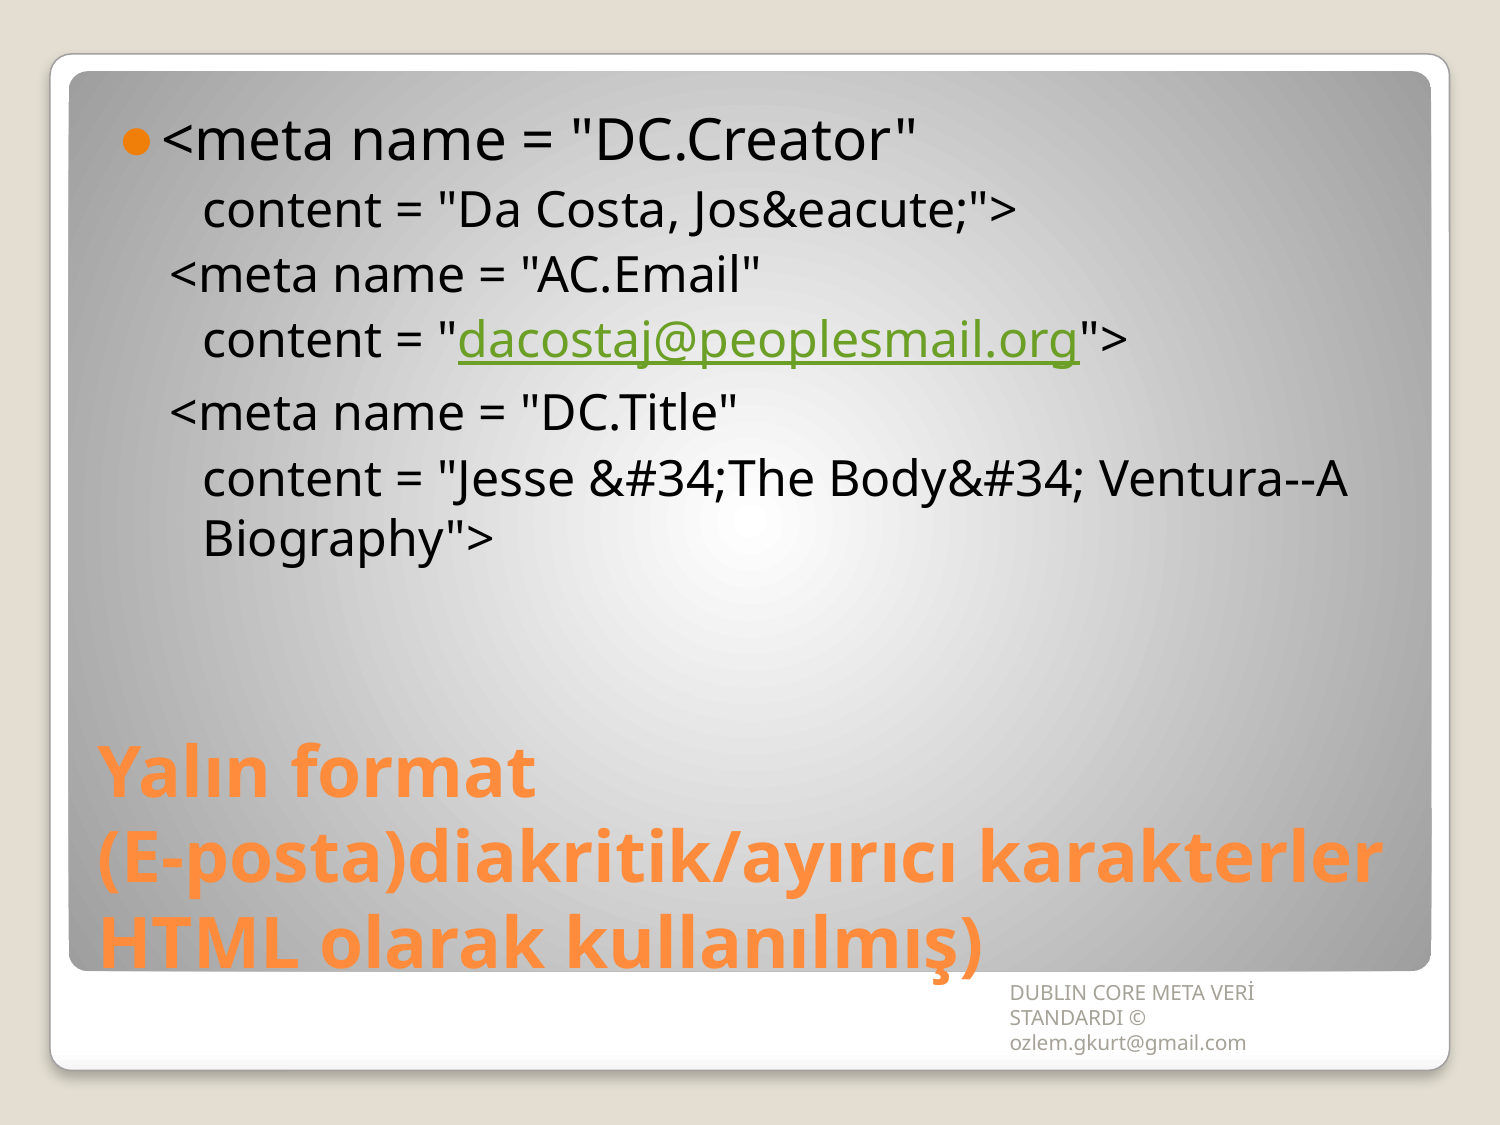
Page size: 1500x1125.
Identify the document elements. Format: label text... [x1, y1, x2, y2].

footer DUBLIN CORE META VERİ STANDARDI © ozlem.gkurt@gmail.com [994, 1002, 1370, 1063]
list <meta name = "DC.Creator" content = "Da Costa, Jos&eacute;"> <meta name = "AC.Email" content = "dacostaj@peoplesmail.org"> <meta name = "DC.Title" content = "Jesse &#34;The Body&#34; Ventura--A Biography"> [82, 86, 1425, 774]
title Yalın format (E-posta)diakritik/ayırıcı karakterler HTML olarak kullanılmış) [82, 774, 1425, 990]
